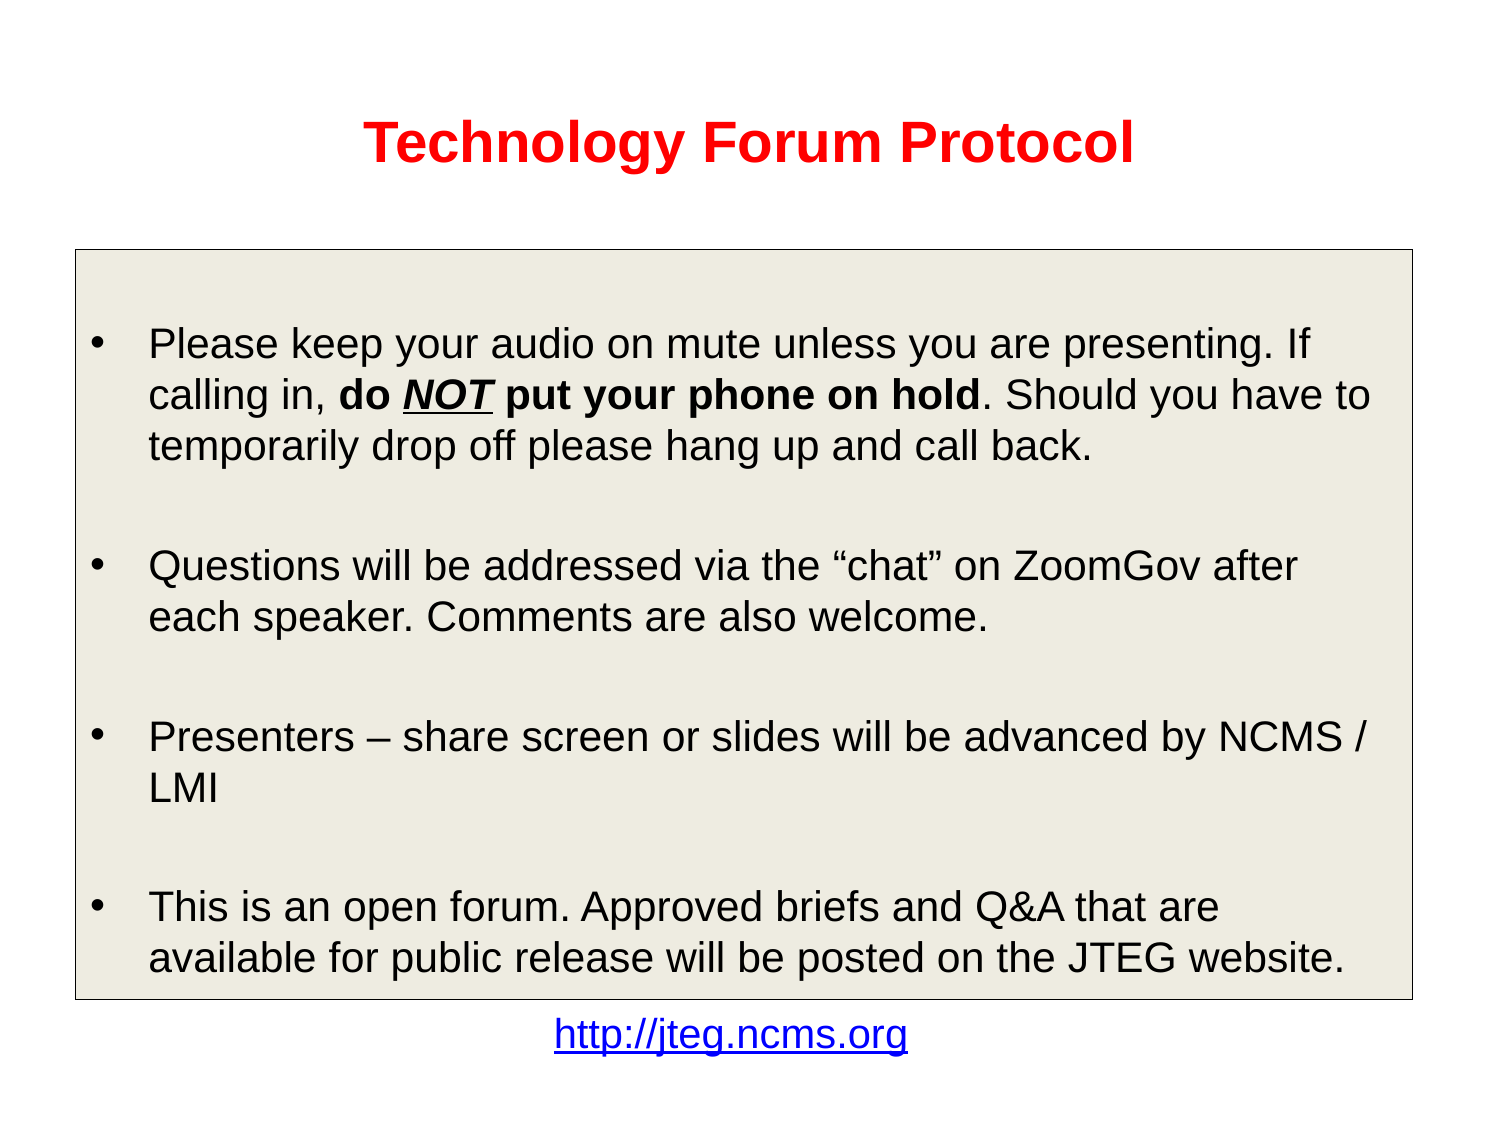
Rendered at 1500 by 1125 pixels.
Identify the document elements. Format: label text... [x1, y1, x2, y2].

title Technology Forum Protocol [75, 45, 1425, 233]
text_box http://jteg.ncms.org [538, 999, 924, 1065]
list Please keep your audio on mute unless you are presenting. If calling in, do NOT put your phone on hold. Should you have to temporarily drop off please hang up and call back. Questions will be addressed via the “chat” on ZoomGov after each speaker. Comments are also welcome. Presenters – share screen or slides will be advanced by NCMS / LMI This is an open forum. Approved briefs and Q&A that are available for public release will be posted on the JTEG website. [75, 249, 1413, 1000]
